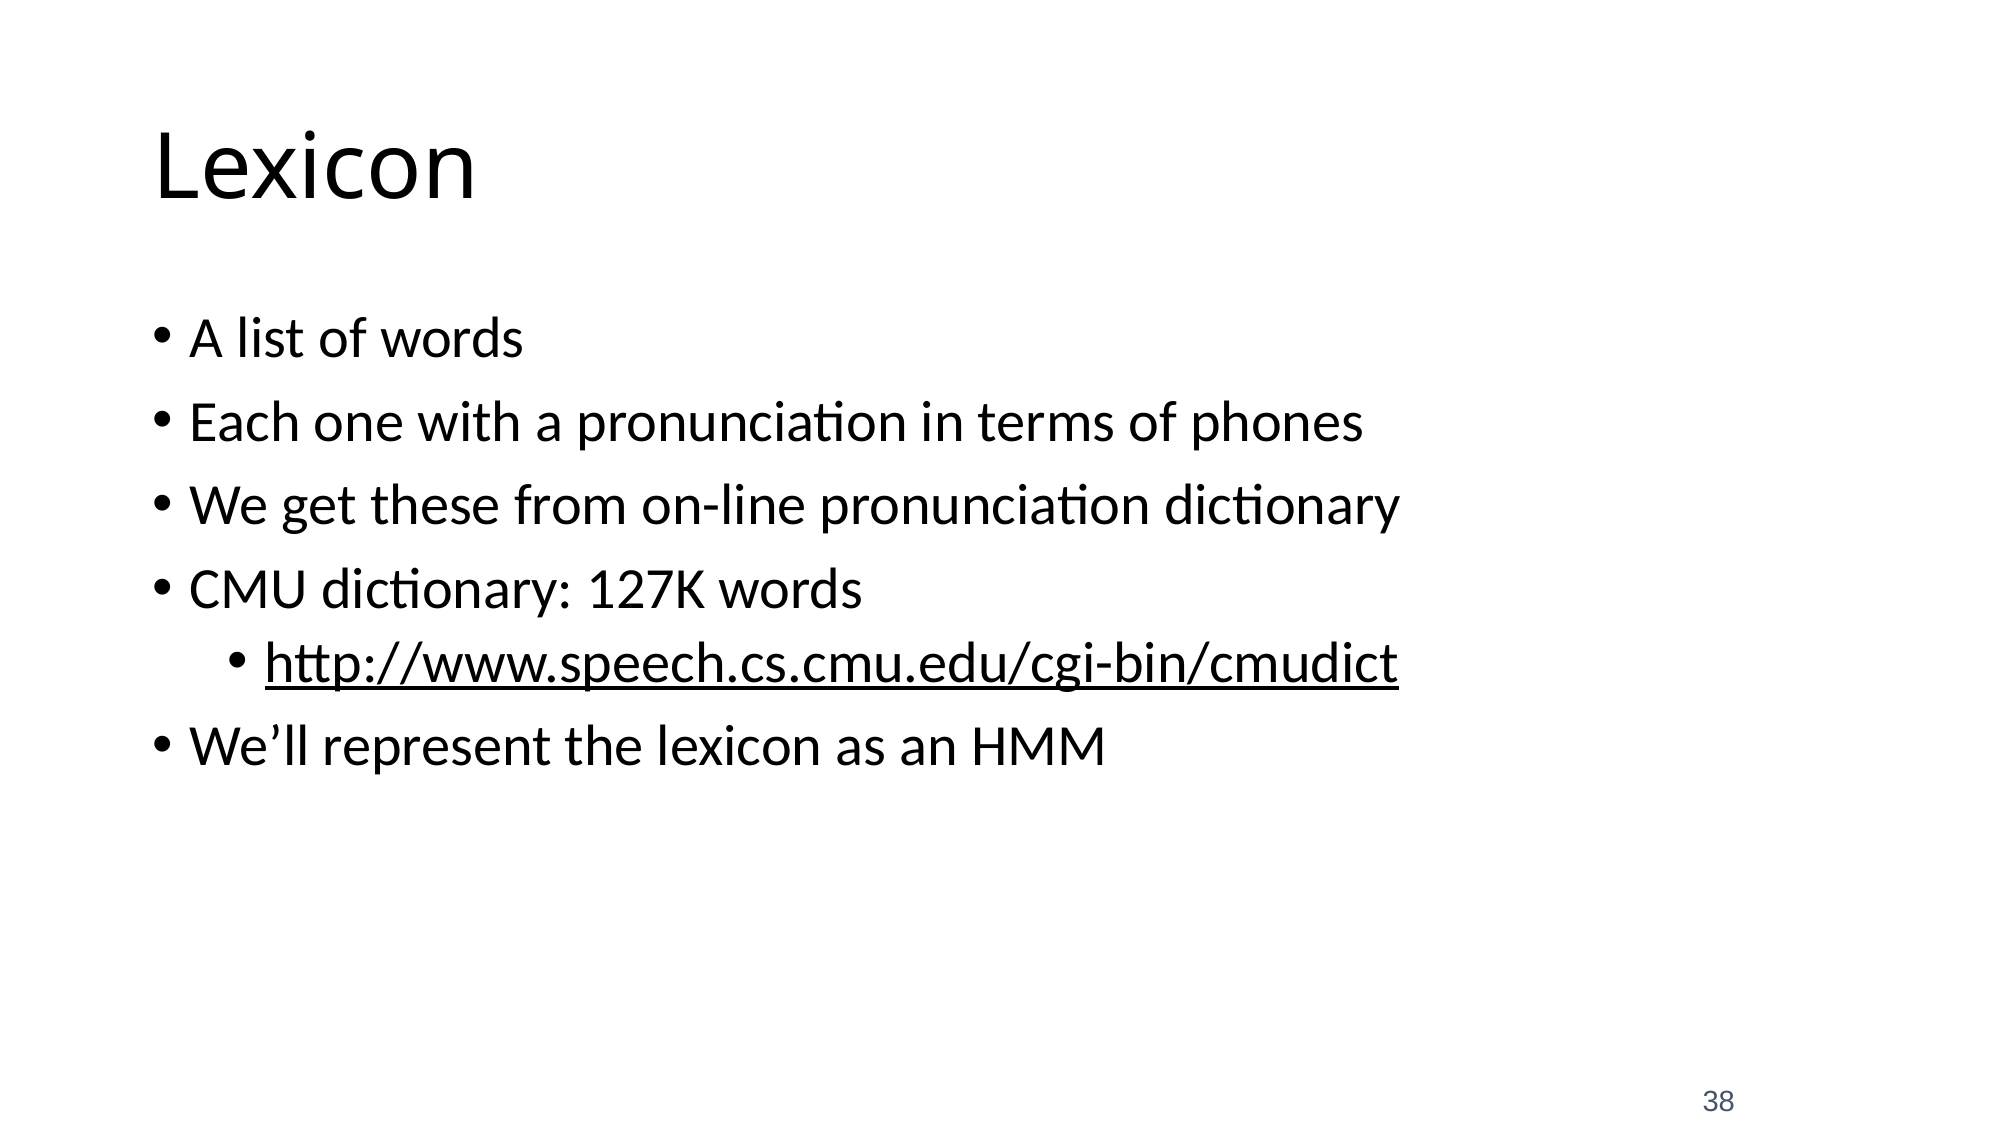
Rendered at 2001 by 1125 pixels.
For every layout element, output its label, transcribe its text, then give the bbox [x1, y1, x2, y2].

slide_number 38 [1674, 1074, 1750, 1125]
list A list of words Each one with a pronunciation in terms of phones We get these from on-line pronunciation dictionary CMU dictionary: 127K words http://www.speech.cs.cmu.edu/cgi-bin/cmudict We’ll represent the lexicon as an HMM [137, 299, 1863, 1014]
title Lexicon [137, 59, 1863, 278]
